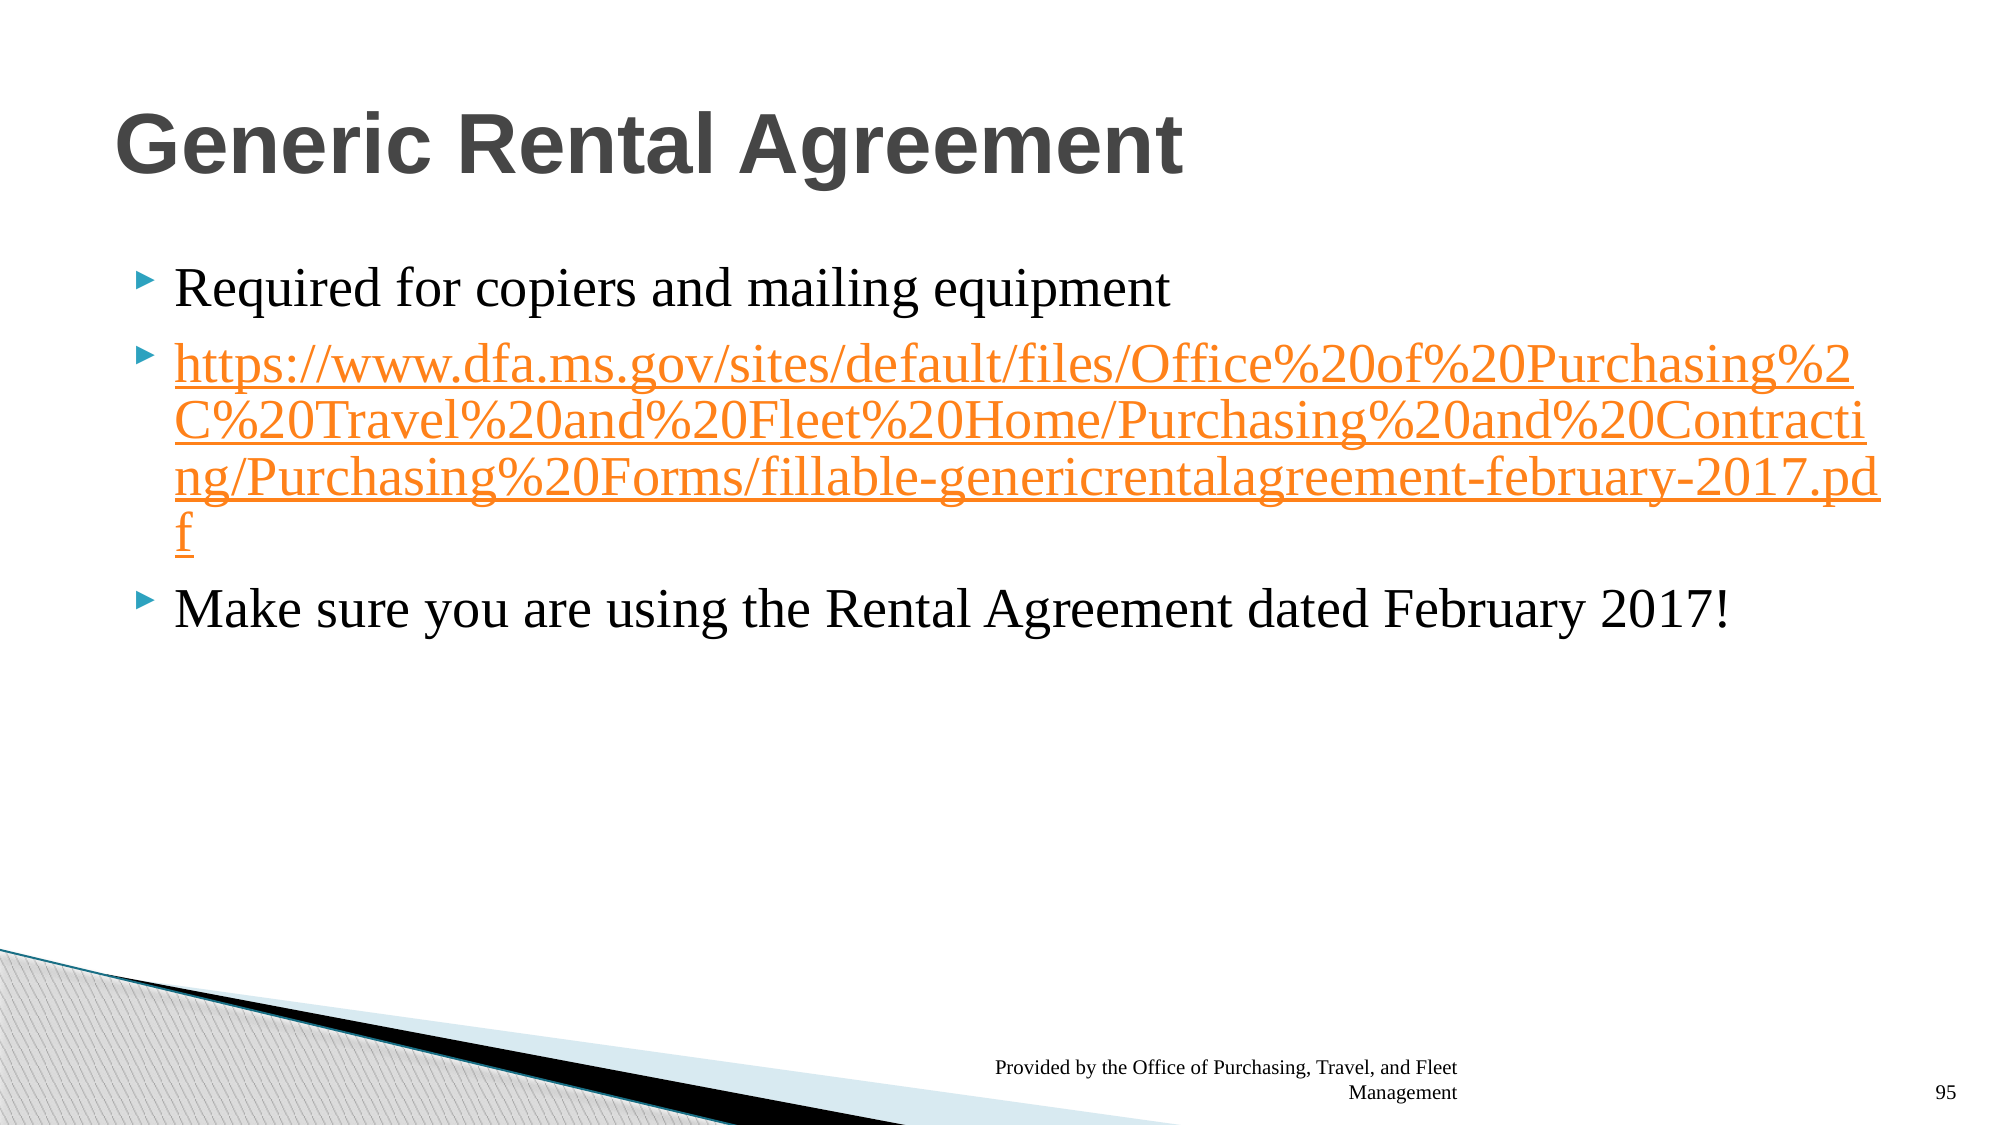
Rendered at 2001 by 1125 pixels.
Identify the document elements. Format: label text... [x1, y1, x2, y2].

footer Provided by the Office of Purchasing, Travel, and Fleet Management [957, 1051, 1473, 1112]
title Generic Rental Agreement [99, 45, 1900, 233]
slide_number 95 [1891, 1051, 1972, 1112]
list Required for copiers and mailing equipment https://www.dfa.ms.gov/sites/default/files/Office%20of%20Purchasing%2C%20Travel%20and%20Fleet%20Home/Purchasing%20and%20Contracting/Purchasing%20Forms/fillable-genericrentalagreement-february-2017.pdf Make sure you are using the Rental Agreement dated February 2017! [99, 242, 1901, 986]
